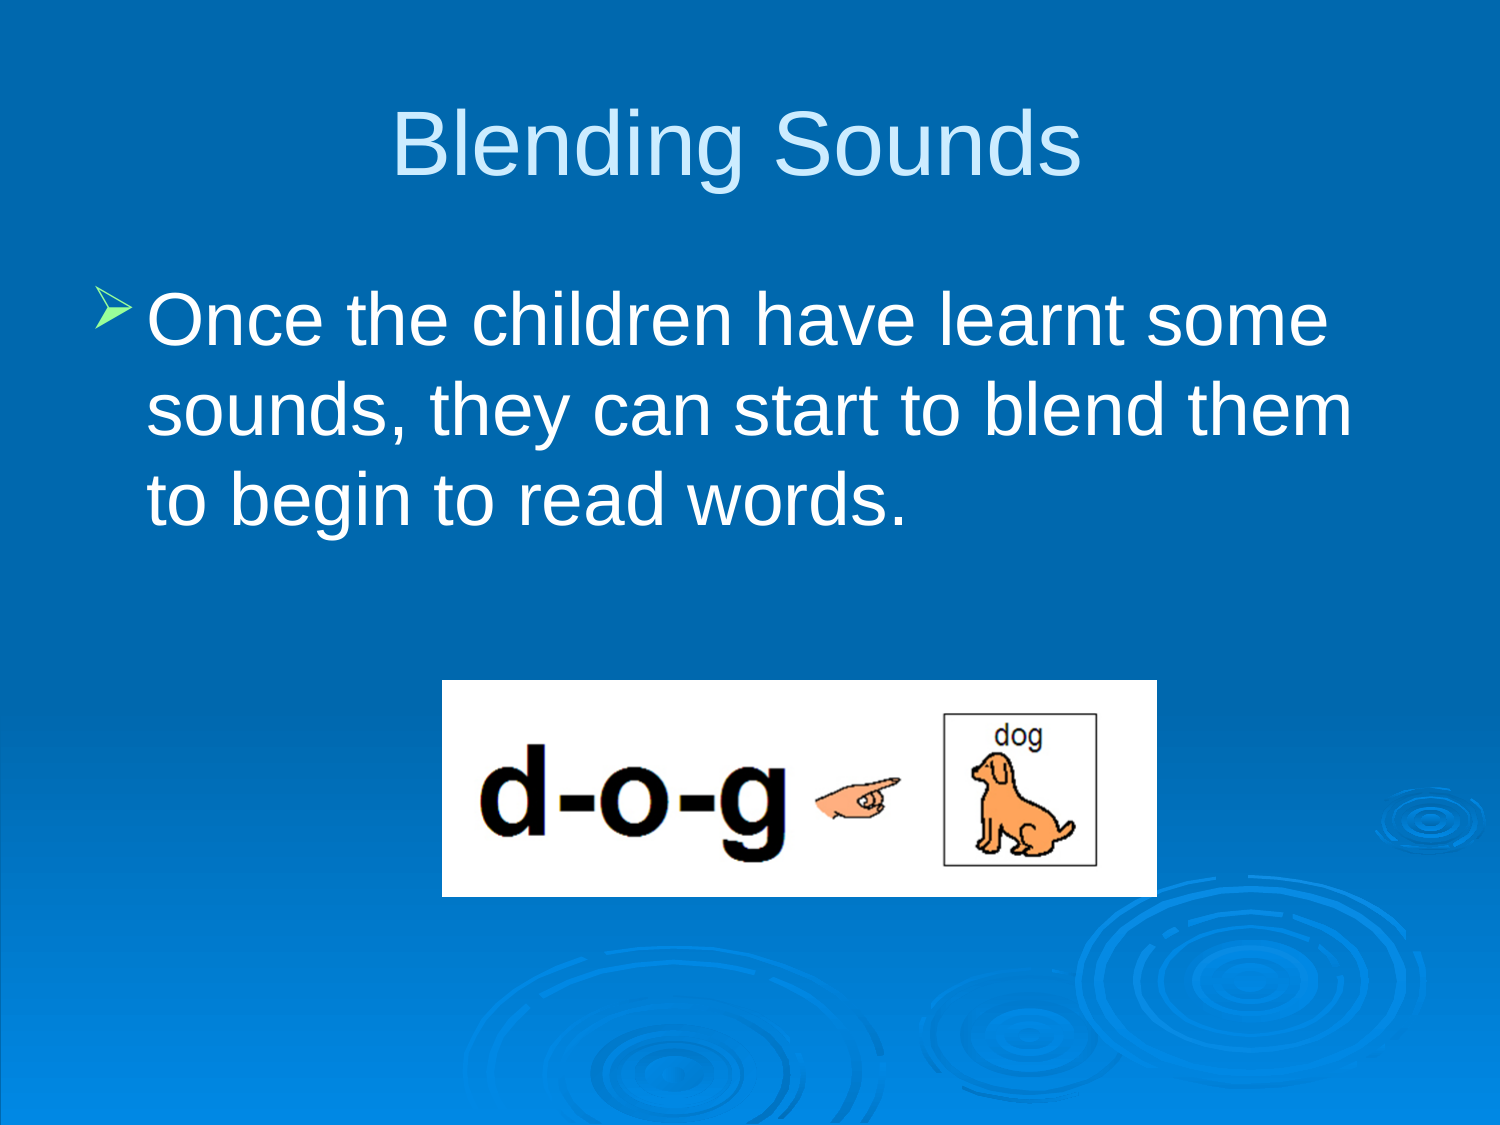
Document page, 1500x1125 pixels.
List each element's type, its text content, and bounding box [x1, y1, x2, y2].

picture [442, 680, 1158, 898]
list Once the children have learnt some sounds, they can start to blend them to begin to read words. [75, 262, 1425, 1005]
title Blending Sounds [75, 45, 1425, 233]
